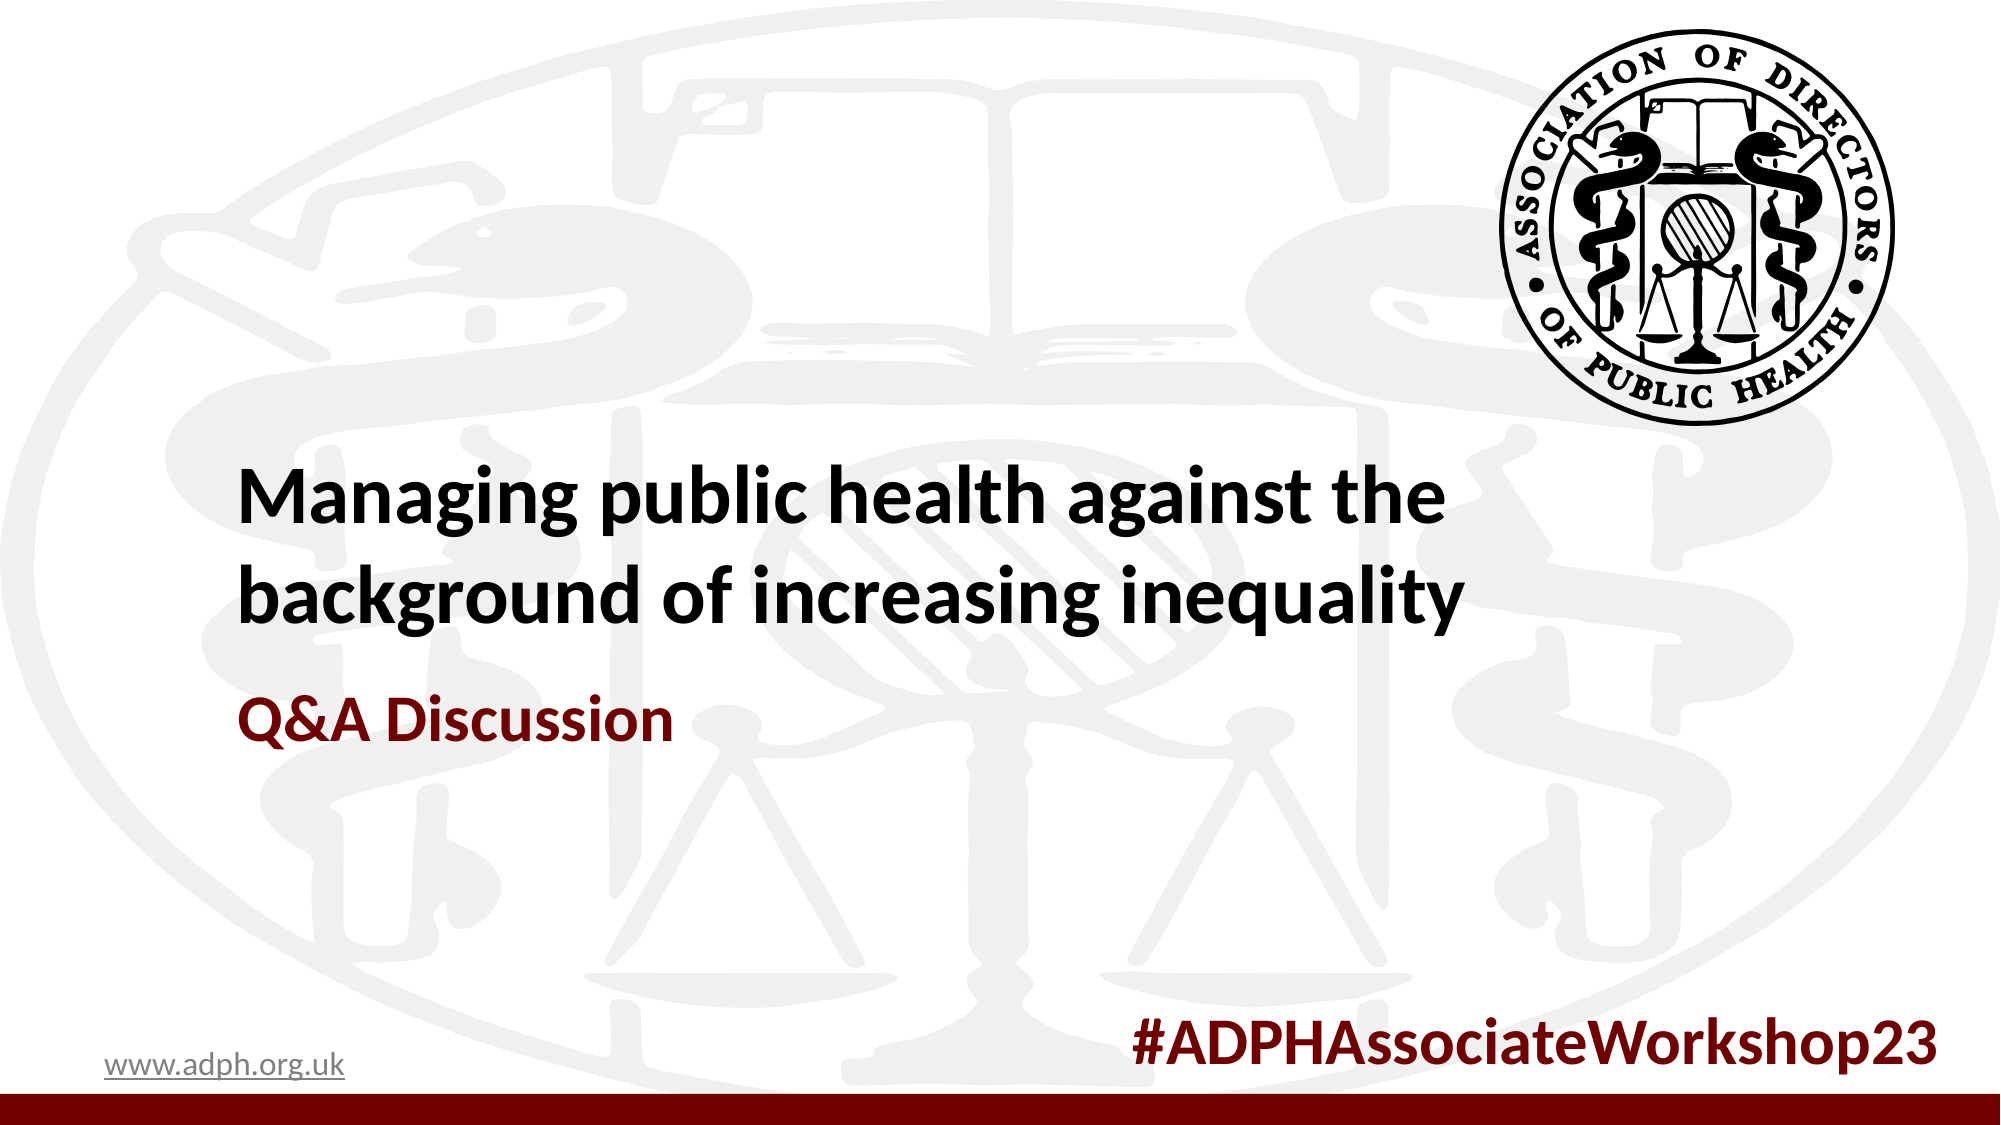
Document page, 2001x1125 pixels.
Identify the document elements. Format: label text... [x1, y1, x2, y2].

text_box #ADPHAssociateWorkshop23 [1118, 990, 2000, 1086]
picture [1499, 29, 1895, 426]
text_box Q&A Discussion [222, 666, 790, 762]
footer www.adph.org.uk [39, 1034, 418, 1083]
text_box Managing public health against the background of increasing inequality [221, 475, 1496, 606]
